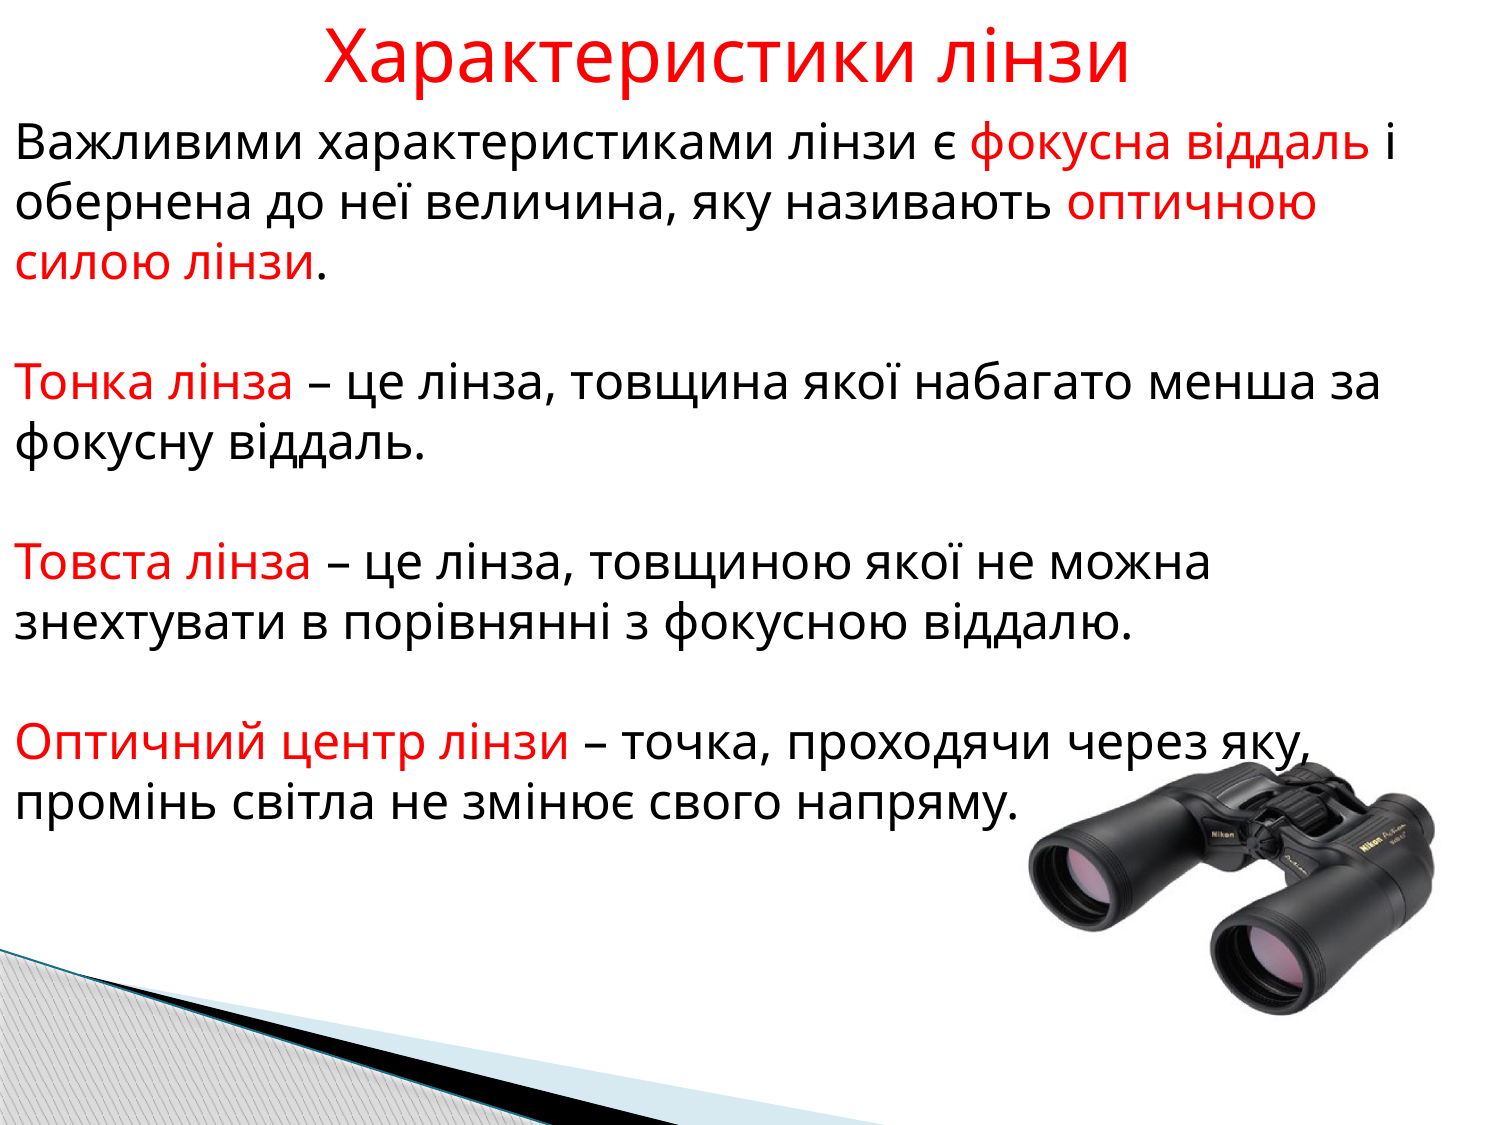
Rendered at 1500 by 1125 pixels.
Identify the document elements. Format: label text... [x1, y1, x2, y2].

text_box Важливими характеристиками лінзи є фокусна віддаль і обернена до неї величина, яку називають оптичною силою лінзи. Тонка лінза – це лінза, товщина якої набагато менша за фокусну віддаль. Товста лінза – це лінза, товщиною якої не можна знехтувати в порівнянні з фокусною віддалю. Оптичний центр лінзи – точка, проходячи через яку, промінь світла не змінює свого напряму. [0, 101, 1500, 837]
text_box Характеристики лінзи [310, 0, 1149, 101]
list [962, 650, 1500, 1125]
